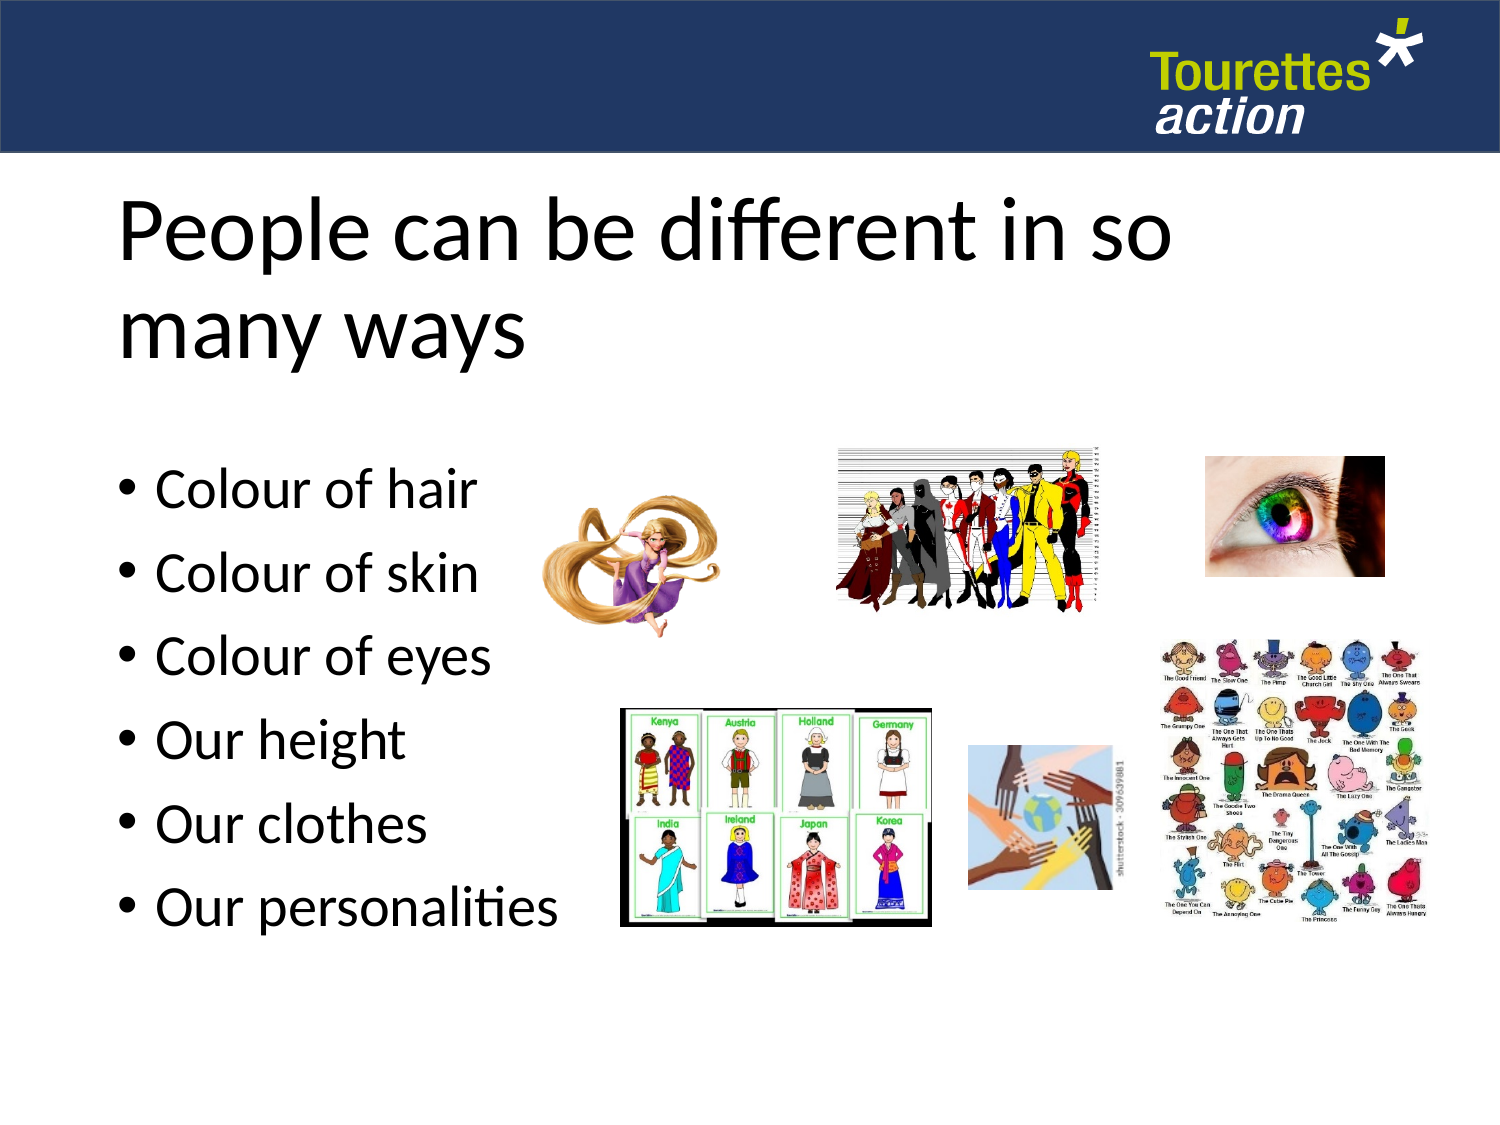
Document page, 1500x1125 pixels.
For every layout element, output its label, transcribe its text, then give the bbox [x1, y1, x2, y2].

picture [1160, 639, 1430, 922]
list Colour of hair Colour of skin Colour of eyes Our height Our clothes Our personalities [103, 360, 1397, 1074]
picture [620, 708, 932, 927]
picture [968, 745, 1129, 890]
picture [1204, 456, 1385, 577]
title People can be different in so many ways [103, 173, 1397, 360]
picture [836, 443, 1101, 620]
picture [535, 489, 729, 647]
picture [1150, 18, 1423, 134]
